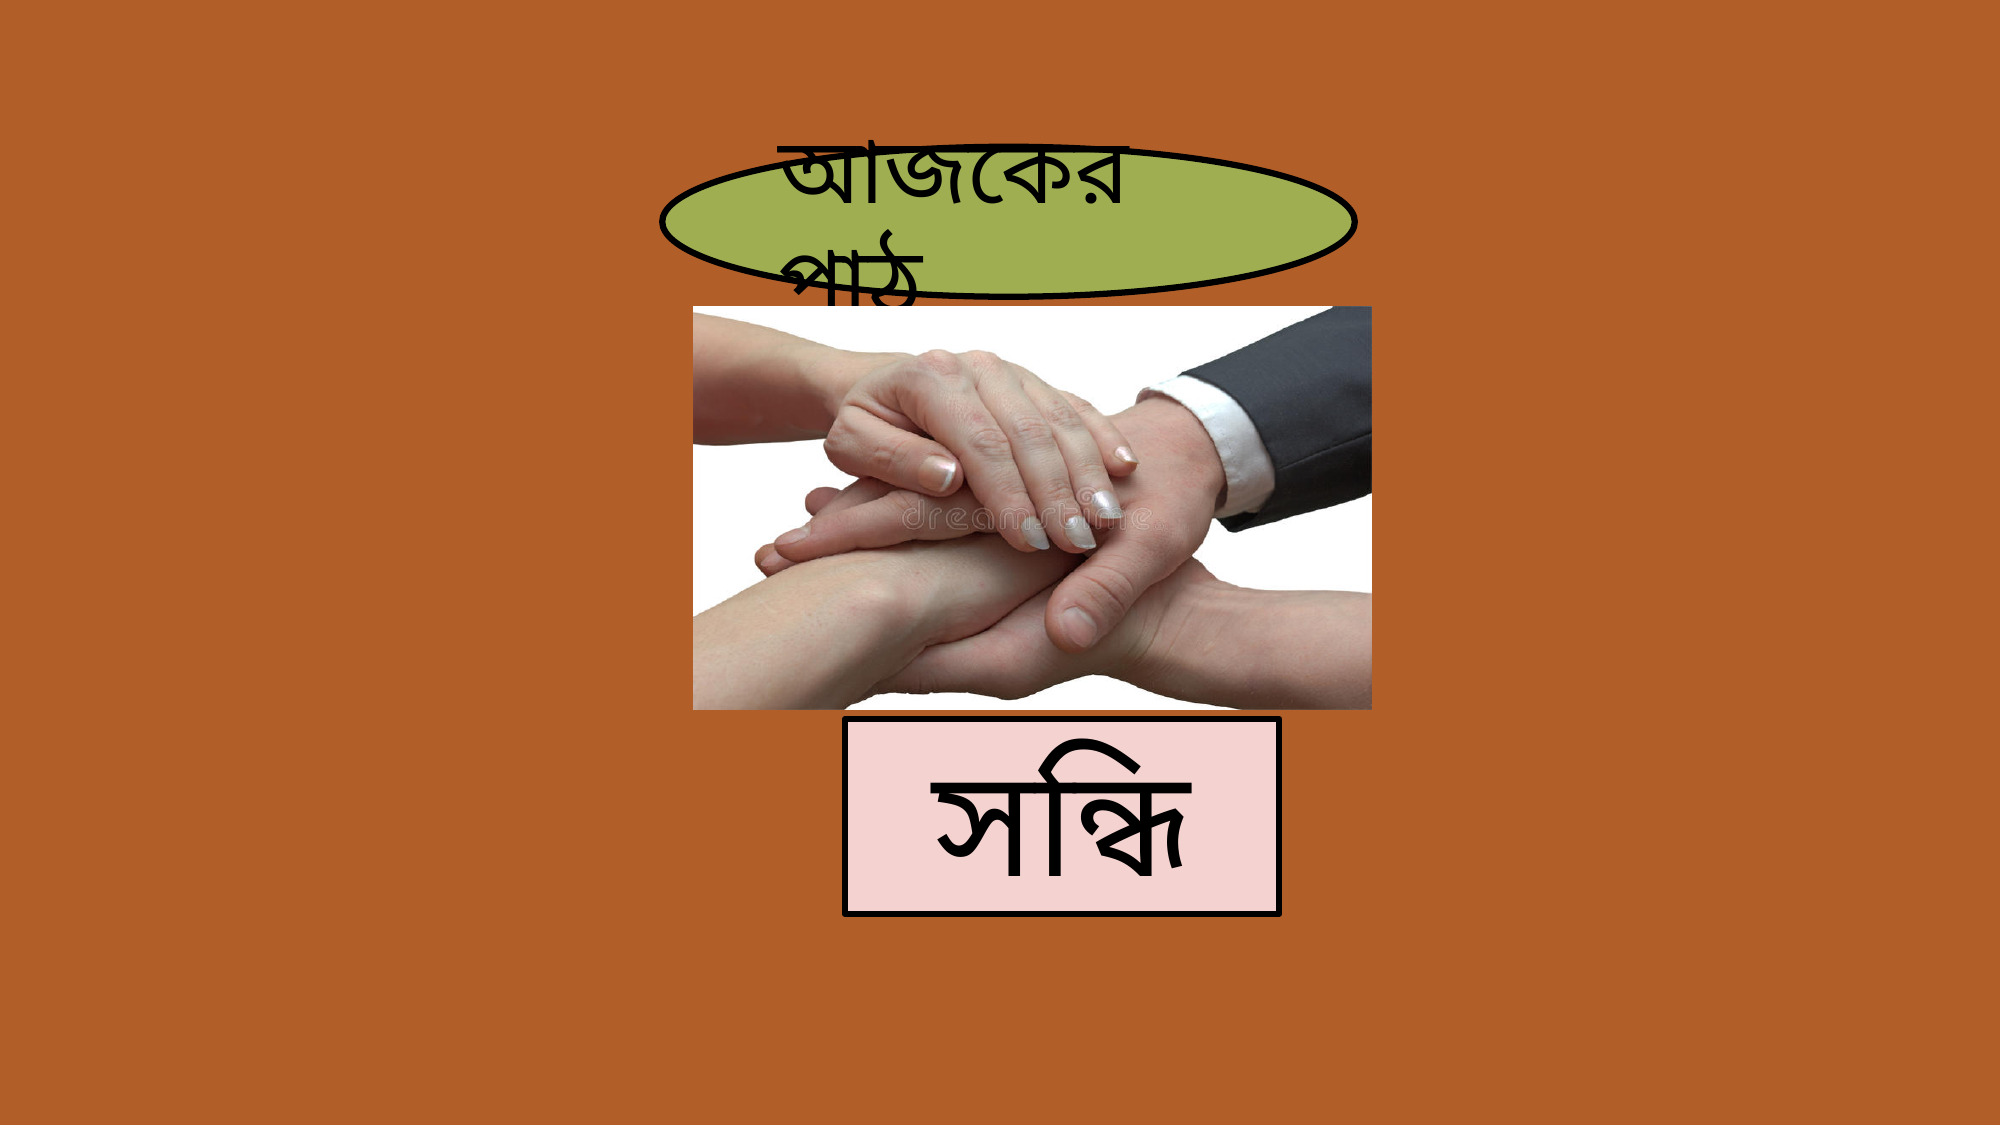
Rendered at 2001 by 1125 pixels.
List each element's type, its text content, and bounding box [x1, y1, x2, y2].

picture [693, 305, 1372, 711]
text_box সন্ধি [844, 719, 1280, 914]
text_box আজকের পাঠ [660, 145, 1357, 299]
